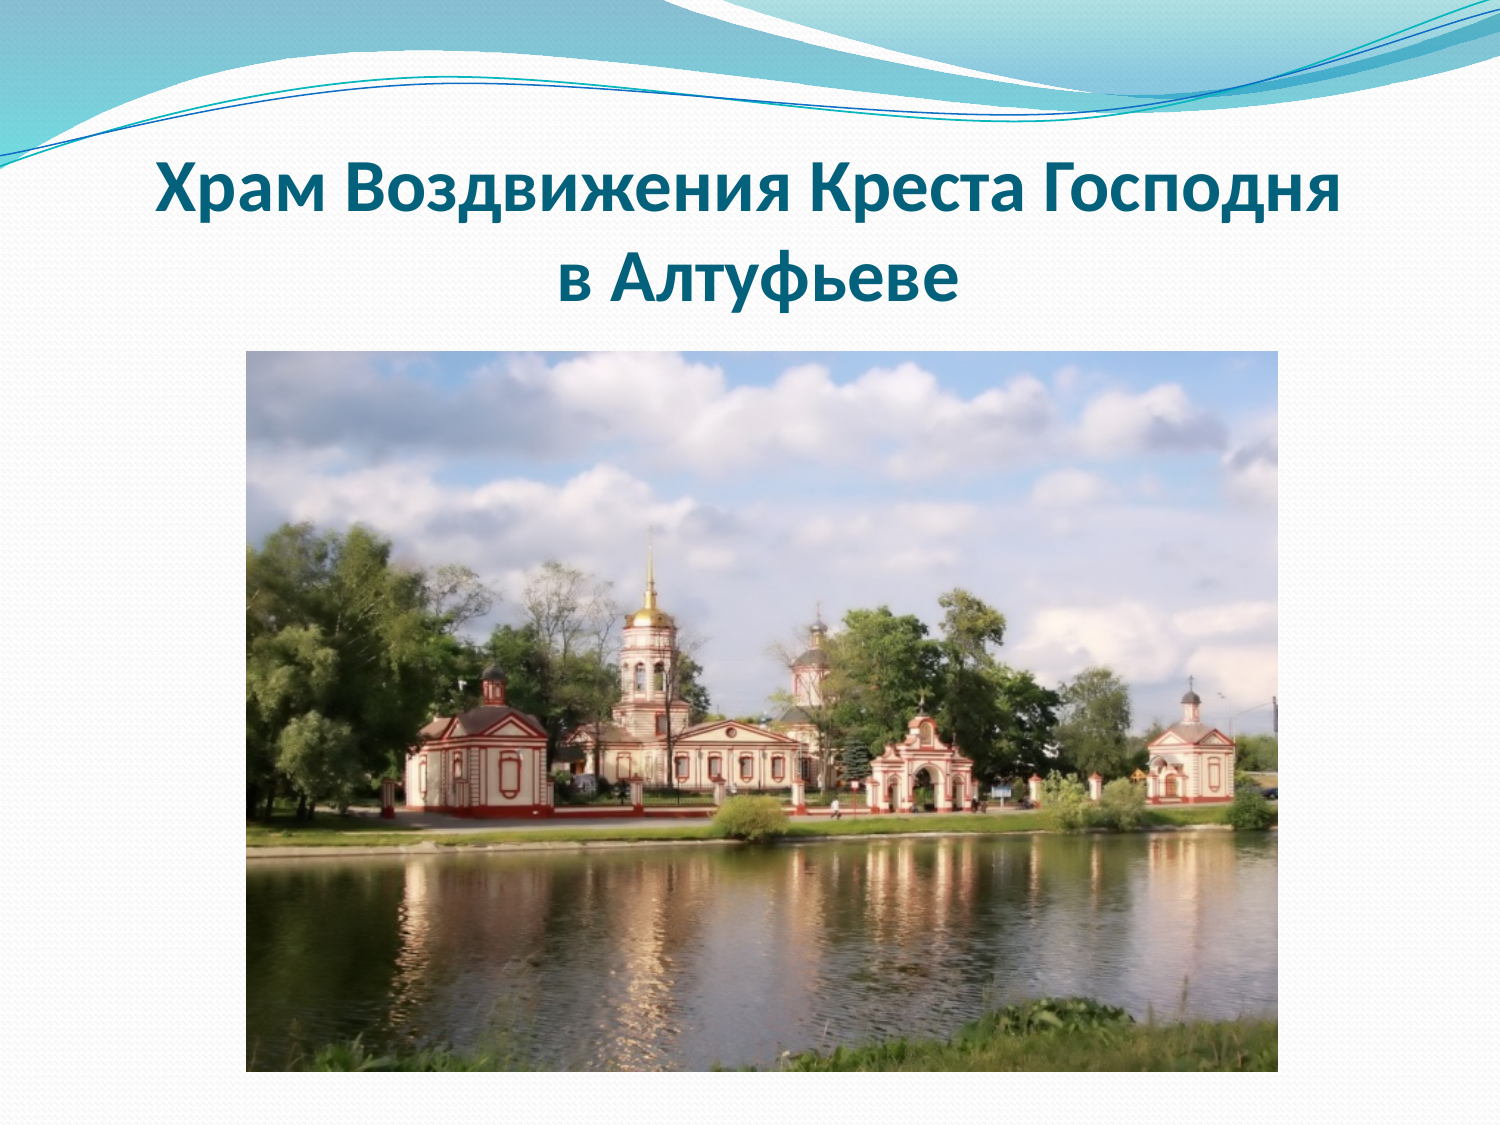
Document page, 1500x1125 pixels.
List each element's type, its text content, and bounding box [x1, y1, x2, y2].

title Храм Воздвижения Креста Господня в Алтуфьеве [75, 105, 1425, 317]
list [245, 351, 1278, 1072]
